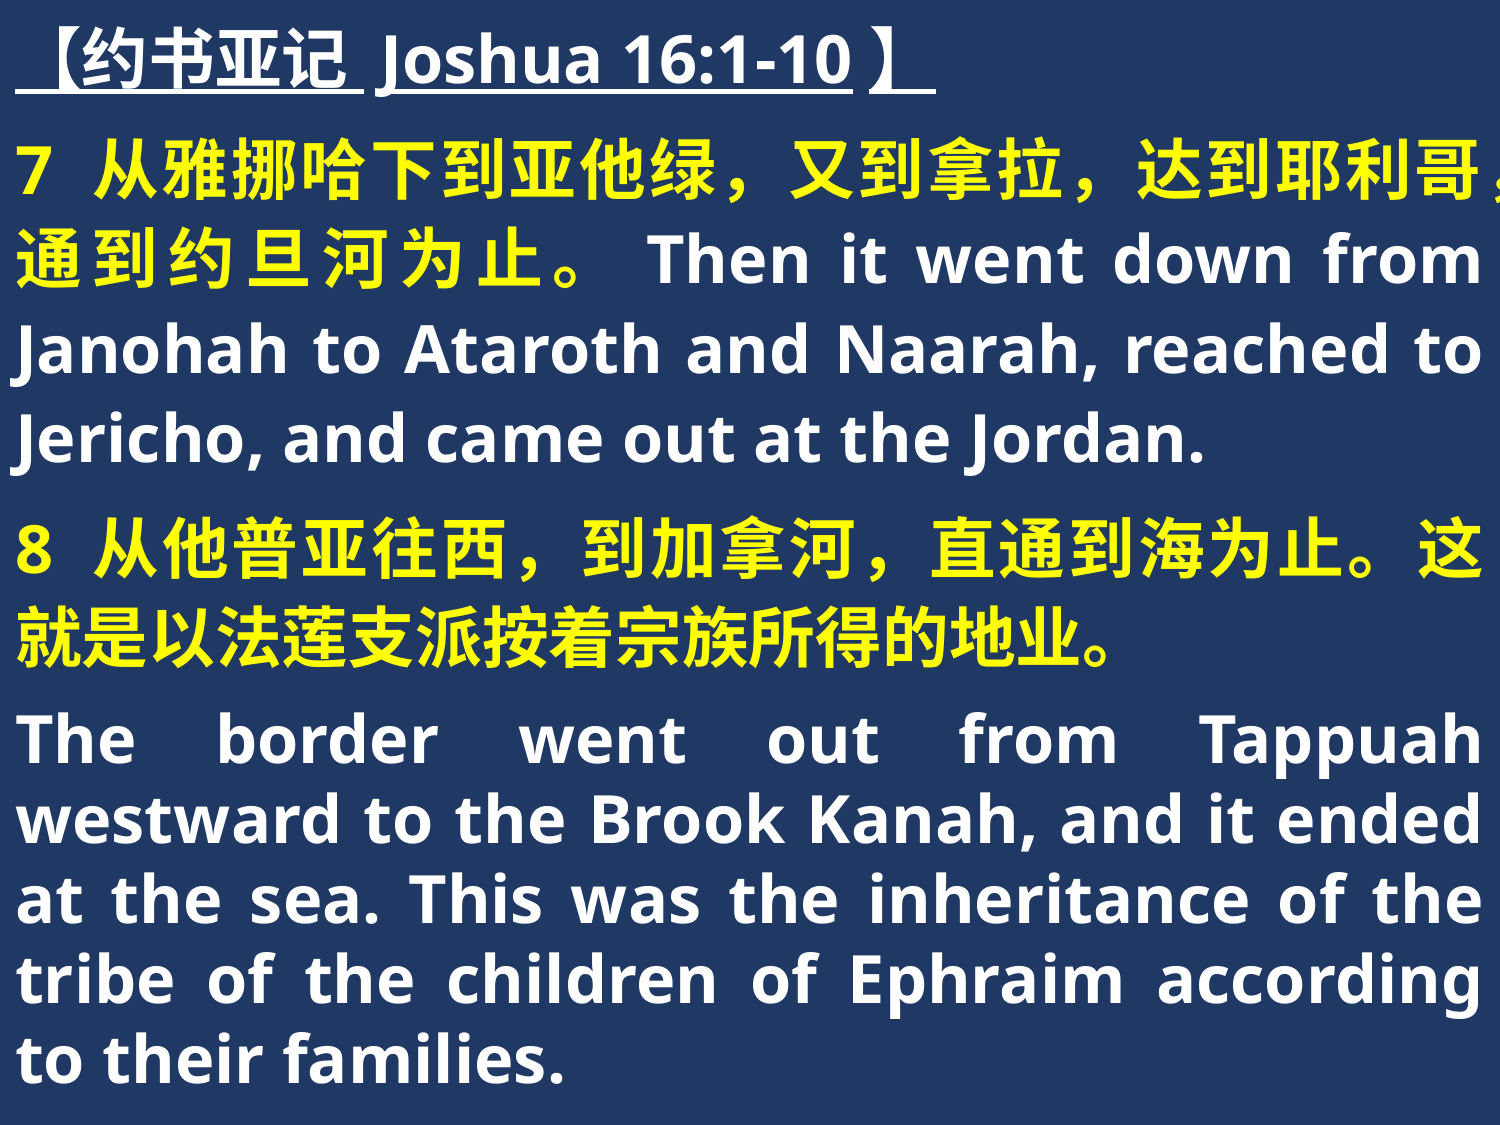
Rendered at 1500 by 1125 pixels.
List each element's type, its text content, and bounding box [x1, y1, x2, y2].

list 【约书亚记 Joshua 16:1-10】 7 从雅挪哈下到亚他绿，又到拿拉，达到耶利哥，通到约旦河为止。Then it went down from Janohah to Ataroth and Naarah, reached to Jericho, and came out at the Jordan. 8 从他普亚往西，到加拿河，直通到海为止。这就是以法莲支派按着宗族所得的地业。 The border went out from Tappuah westward to the Brook Kanah, and it ended at the sea. This was the inheritance of the tribe of the children of Ephraim according to their families. [0, 0, 1500, 1125]
